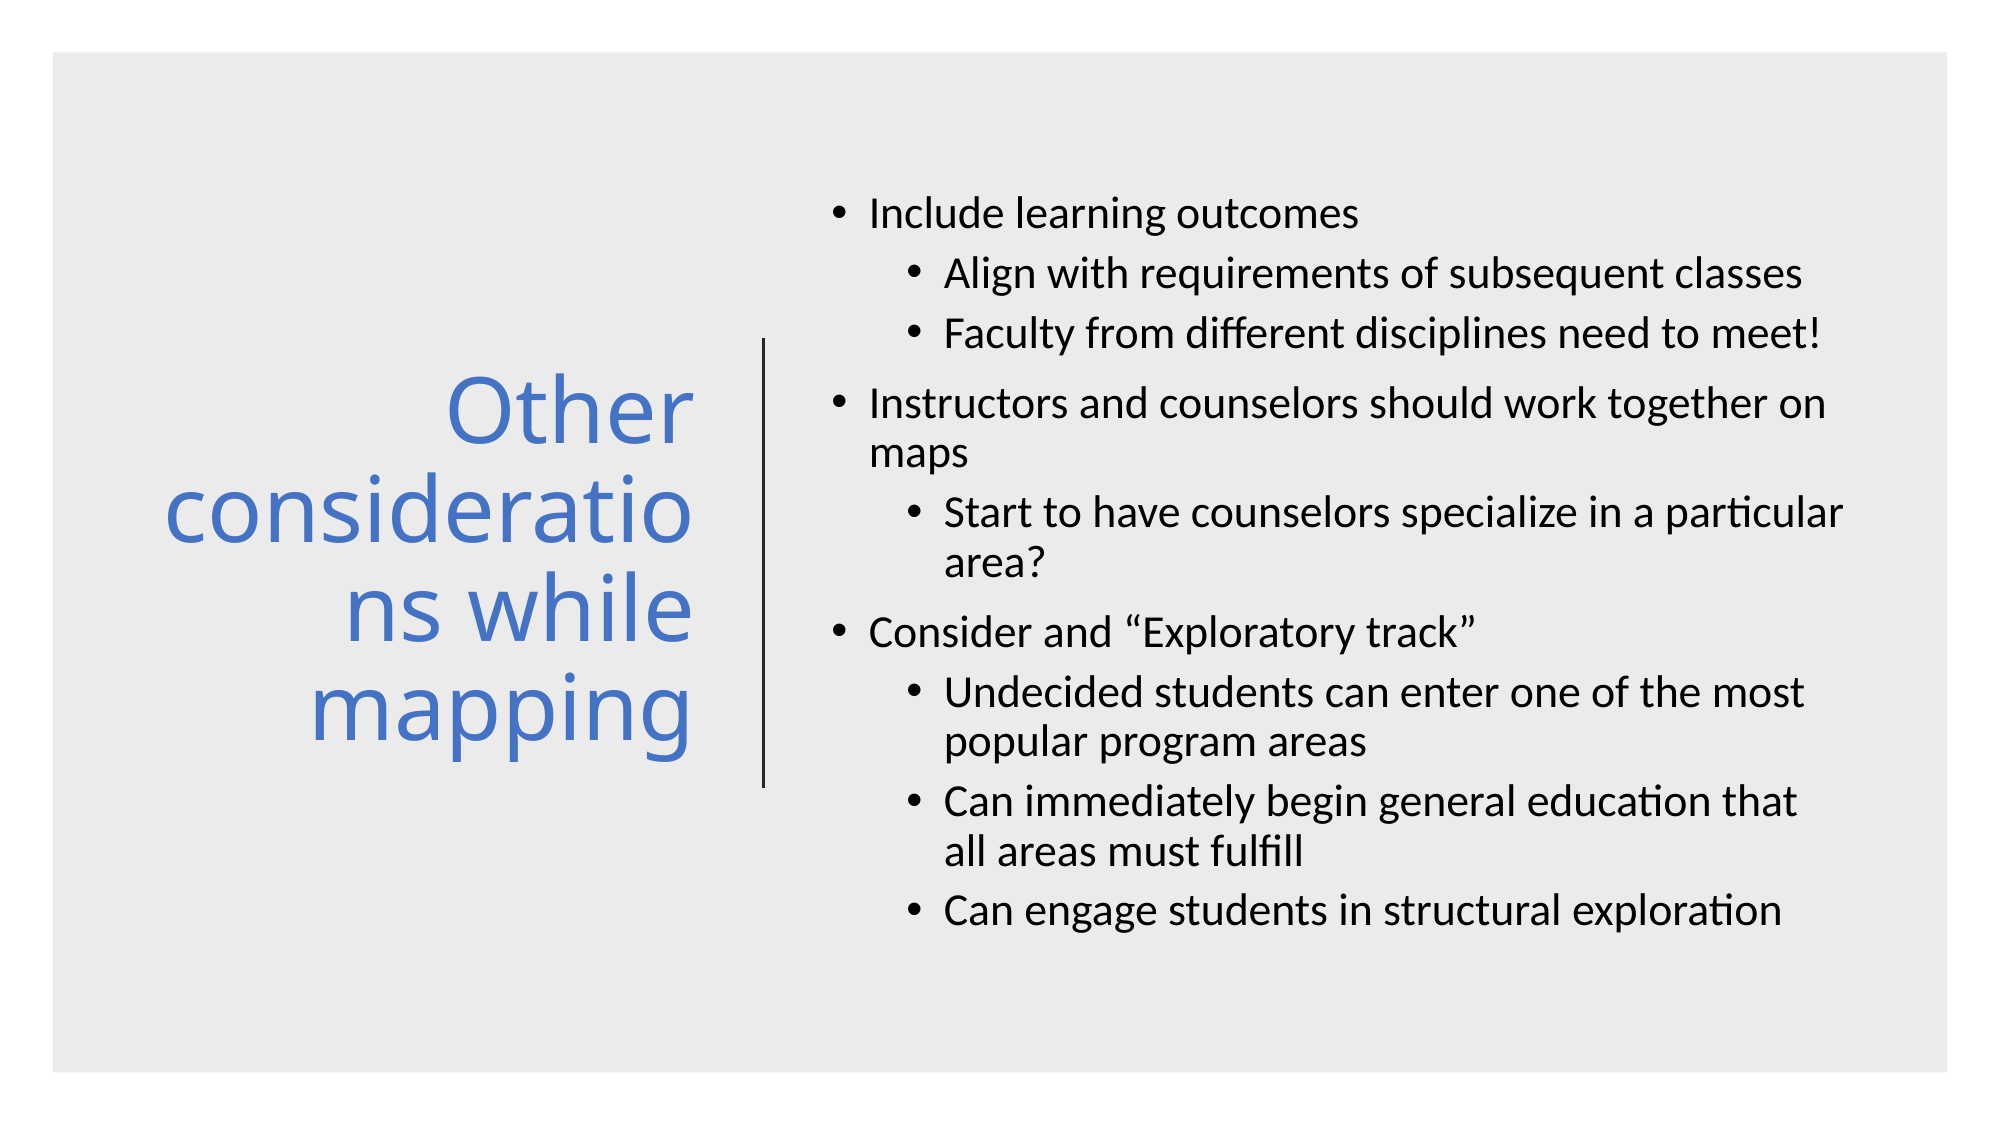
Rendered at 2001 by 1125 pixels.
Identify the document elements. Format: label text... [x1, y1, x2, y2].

text_box [52, 51, 1948, 1073]
title Other considerations while mapping [137, 158, 711, 967]
list Include learning outcomes Align with requirements of subsequent classes Faculty from different disciplines need to meet! Instructors and counselors should work together on maps Start to have counselors specialize in a particular area? Consider and “Exploratory track” Undecided students can enter one of the most popular program areas Can immediately begin general education that all areas must fulfill Can engage students in structural exploration [816, 158, 1863, 967]
